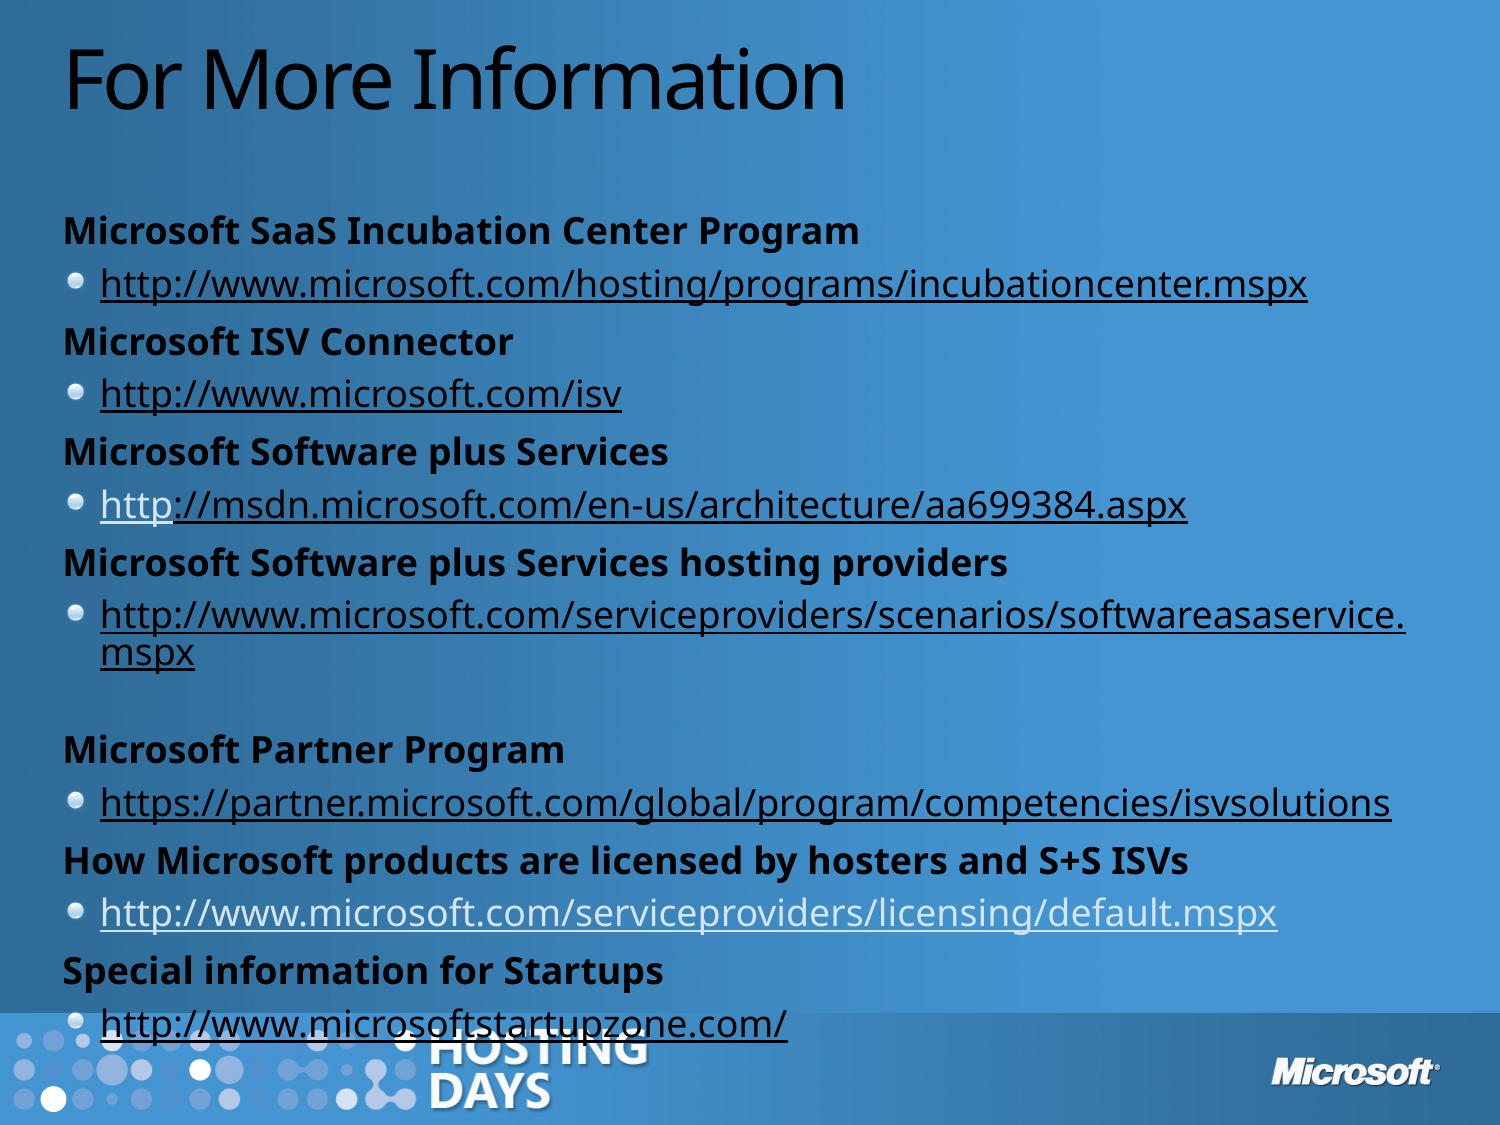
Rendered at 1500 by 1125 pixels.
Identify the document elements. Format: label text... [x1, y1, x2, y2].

title For More Information [62, 37, 1438, 129]
list Microsoft SaaS Incubation Center Program http://www.microsoft.com/hosting/programs/incubationcenter.mspx Microsoft ISV Connector http://www.microsoft.com/isv Microsoft Software plus Services http://msdn.microsoft.com/en-us/architecture/aa699384.aspx Microsoft Software plus Services hosting providers http://www.microsoft.com/serviceproviders/scenarios/softwareasaservice.mspx Microsoft Partner Program https://partner.microsoft.com/global/program/competencies/isvsolutions How Microsoft products are licensed by hosters and S+S ISVs http://www.microsoft.com/serviceproviders/licensing/default.mspx Special information for Startups http://www.microsoftstartupzone.com/ [62, 212, 1438, 950]
picture [0, 0, 1500, 1125]
